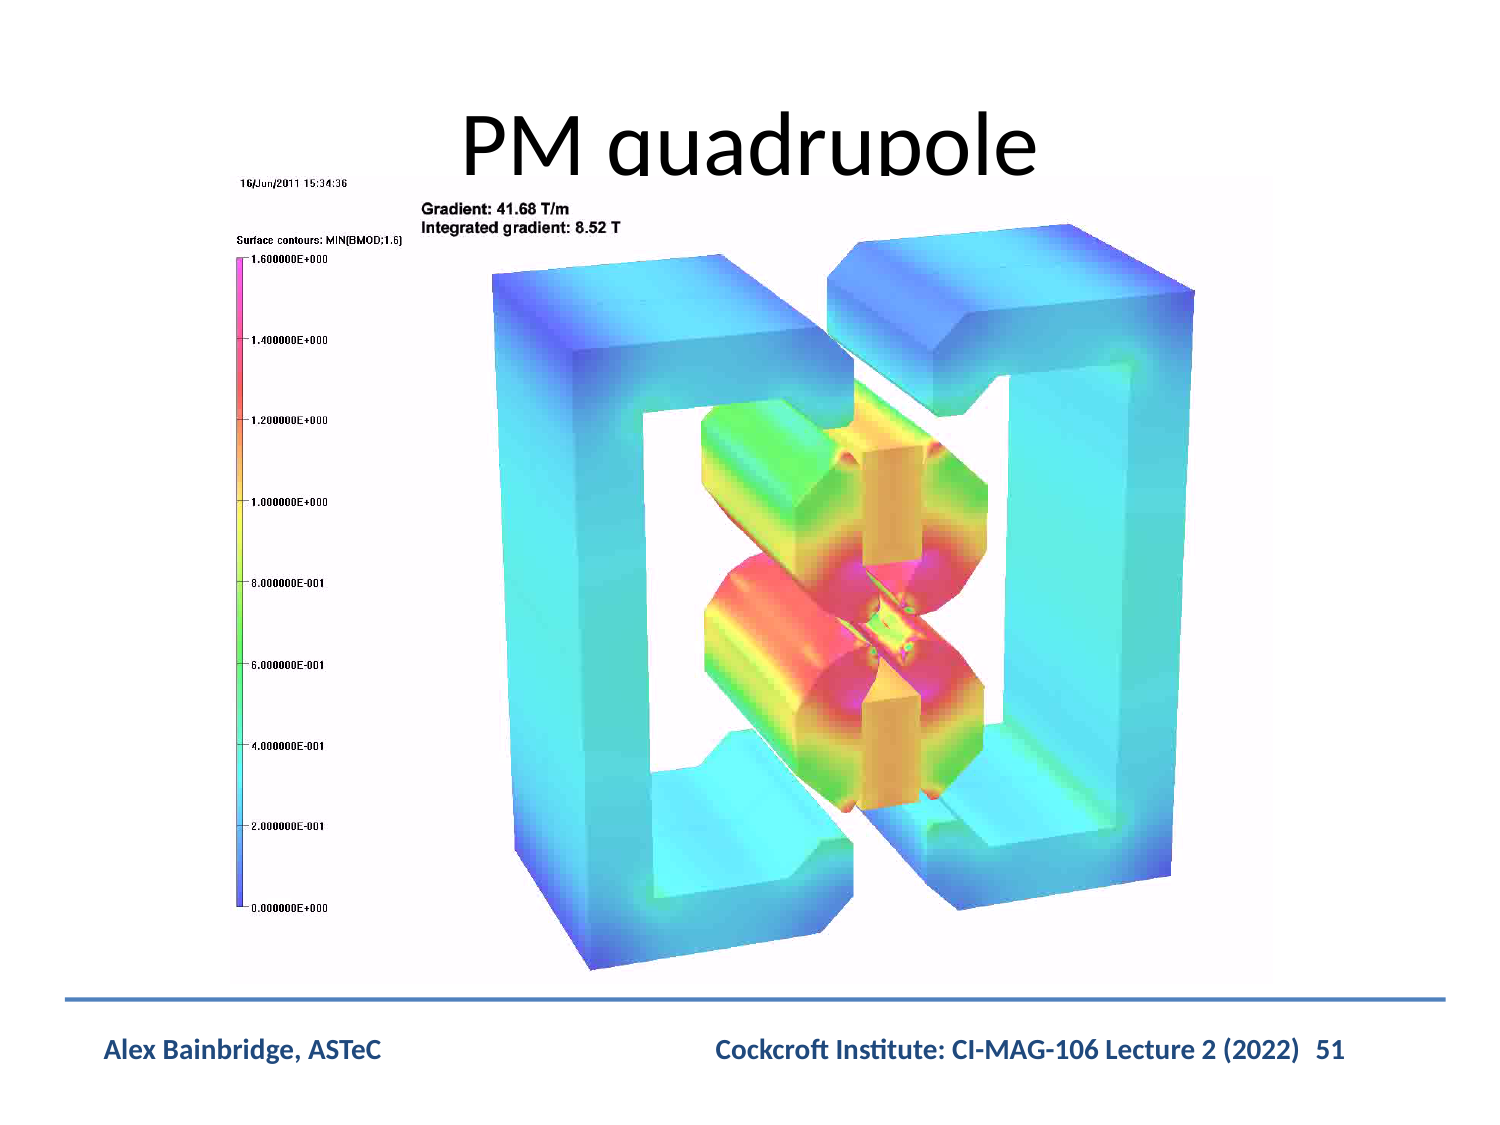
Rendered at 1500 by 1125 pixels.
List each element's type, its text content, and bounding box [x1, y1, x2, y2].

title PM quadrupole [75, 45, 1425, 233]
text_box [229, 175, 1274, 989]
